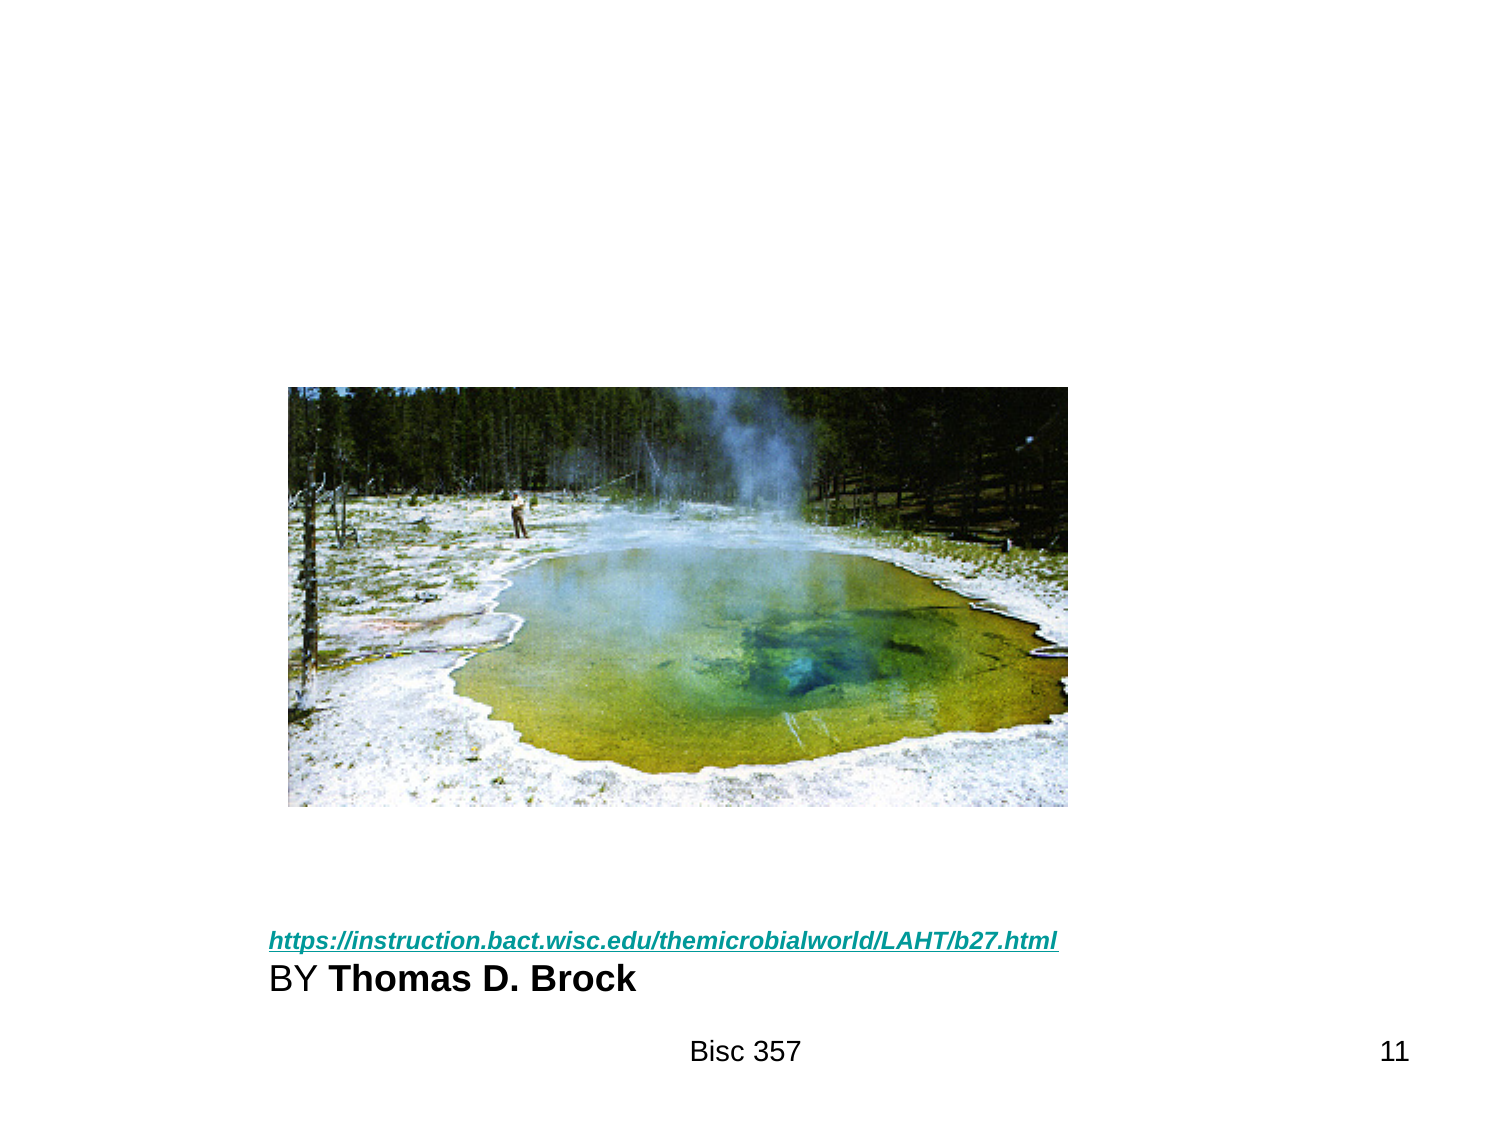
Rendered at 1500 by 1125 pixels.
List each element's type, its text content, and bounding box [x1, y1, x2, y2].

footer Bisc 357 [512, 1024, 988, 1103]
picture [288, 387, 1069, 807]
slide_number 11 [1074, 1024, 1426, 1103]
text_box https://instruction.bact.wisc.edu/themicrobialworld/LAHT/b27.html BY Thomas D. Brock [253, 916, 1464, 1007]
